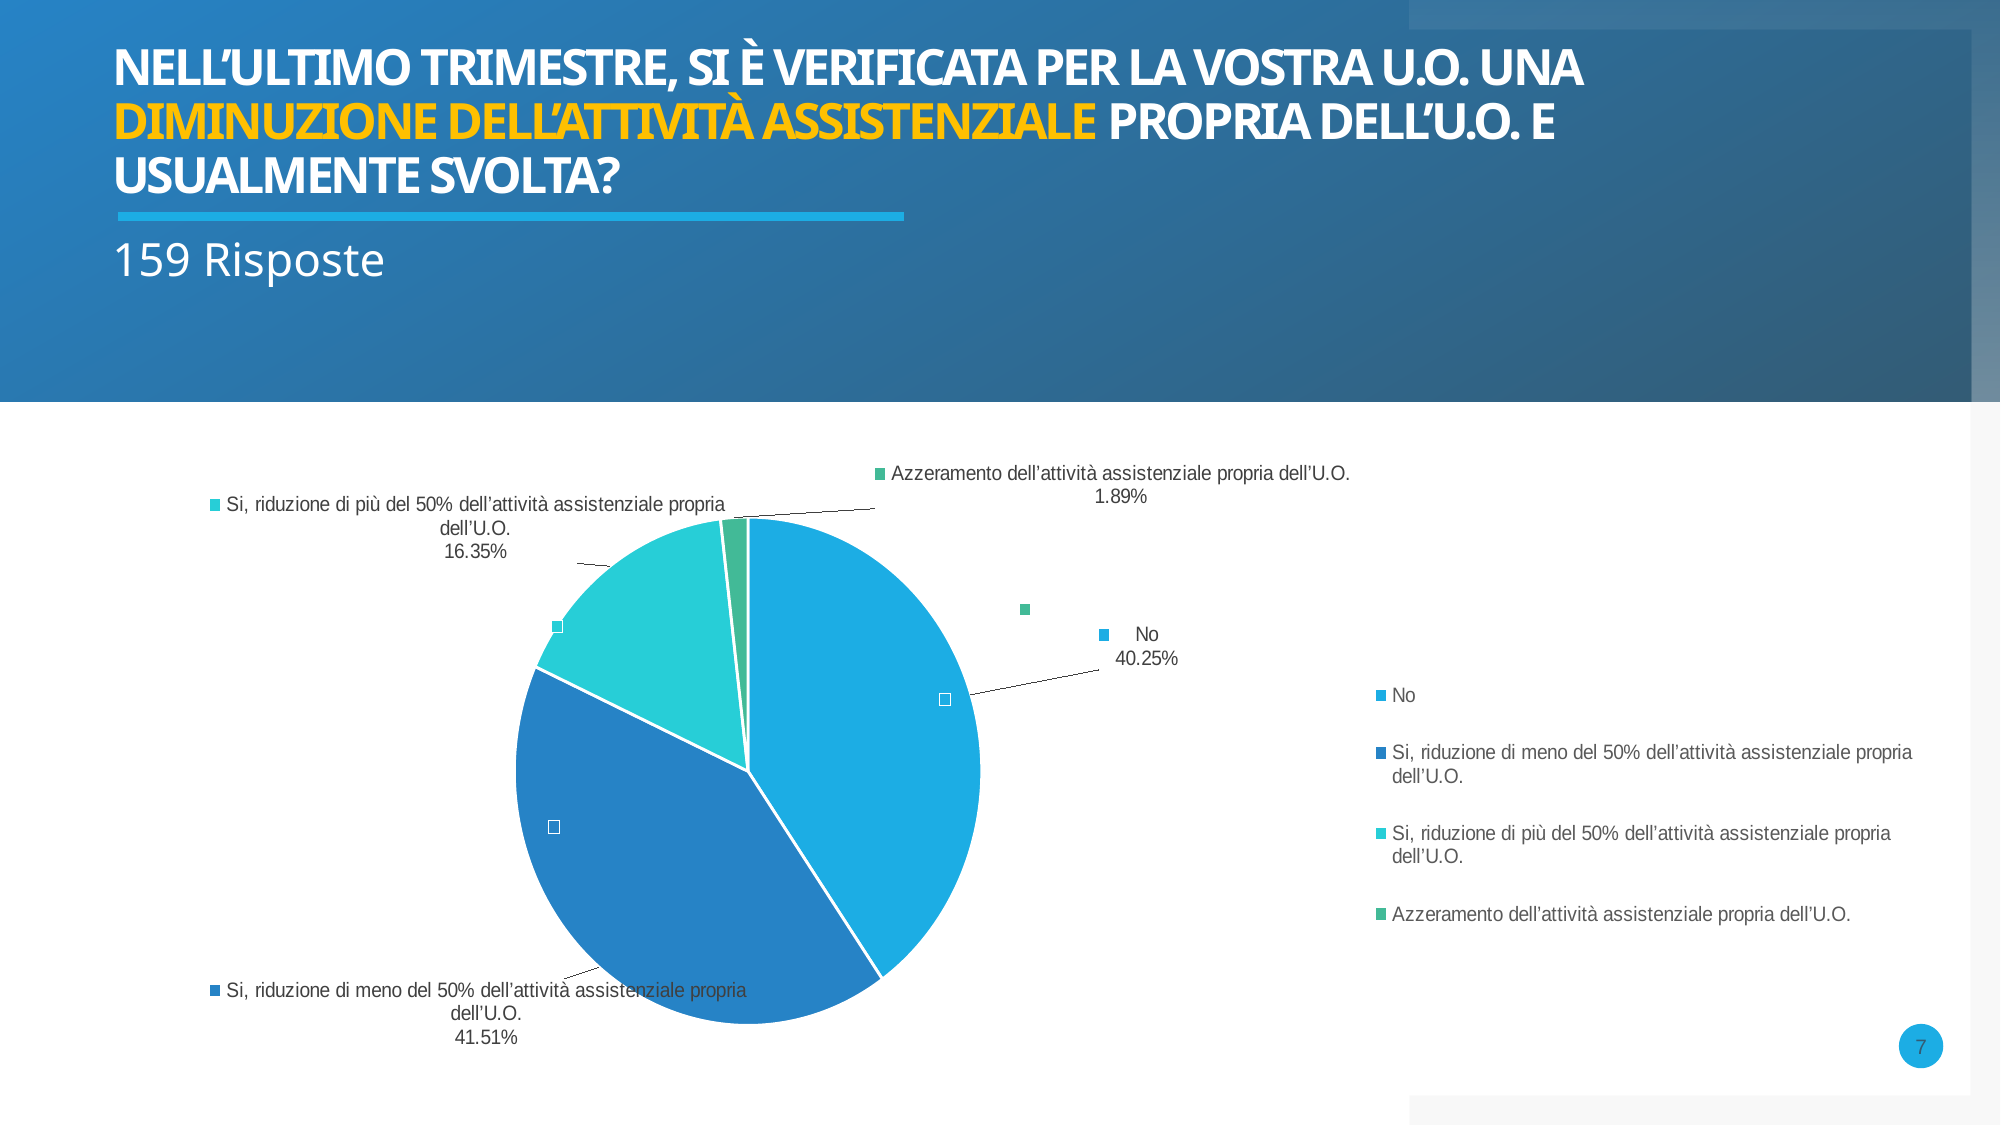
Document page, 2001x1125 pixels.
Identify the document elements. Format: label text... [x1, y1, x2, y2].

title NELL’ULTIMO TRIMESTRE, SI È VERIFICATA PER LA VOSTRA U.O. UNA DIMINUZIONE DELL’ATTIVITÀ ASSISTENZIALE PROPRIA DELL’U.O. E USUALMENTE SVOLTA? [112, 42, 1864, 194]
list 159 Risposte [112, 230, 1353, 290]
chart [56, 447, 1957, 1099]
